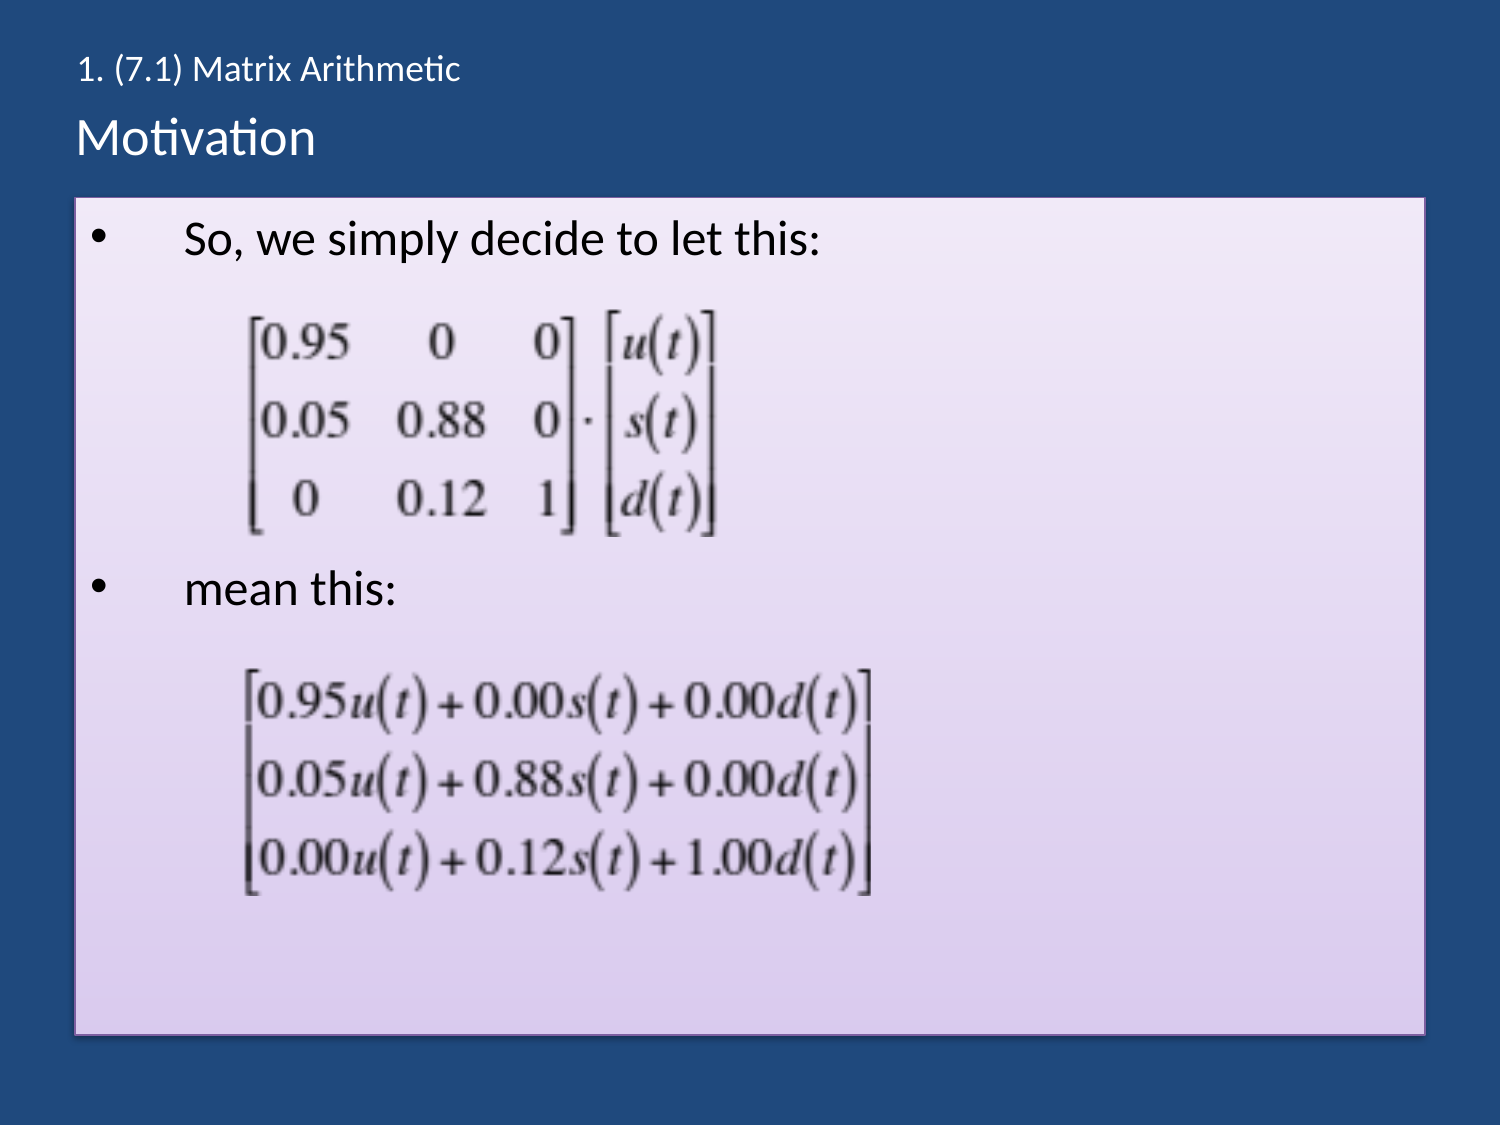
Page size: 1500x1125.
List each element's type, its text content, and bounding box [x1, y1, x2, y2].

title Motivation [60, 93, 1411, 175]
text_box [224, 666, 872, 896]
text_box 1. (7.1) Matrix Arithmetic [61, 36, 1402, 96]
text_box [242, 308, 721, 537]
list So, we simply decide to let this: mean this: [74, 197, 1426, 1036]
